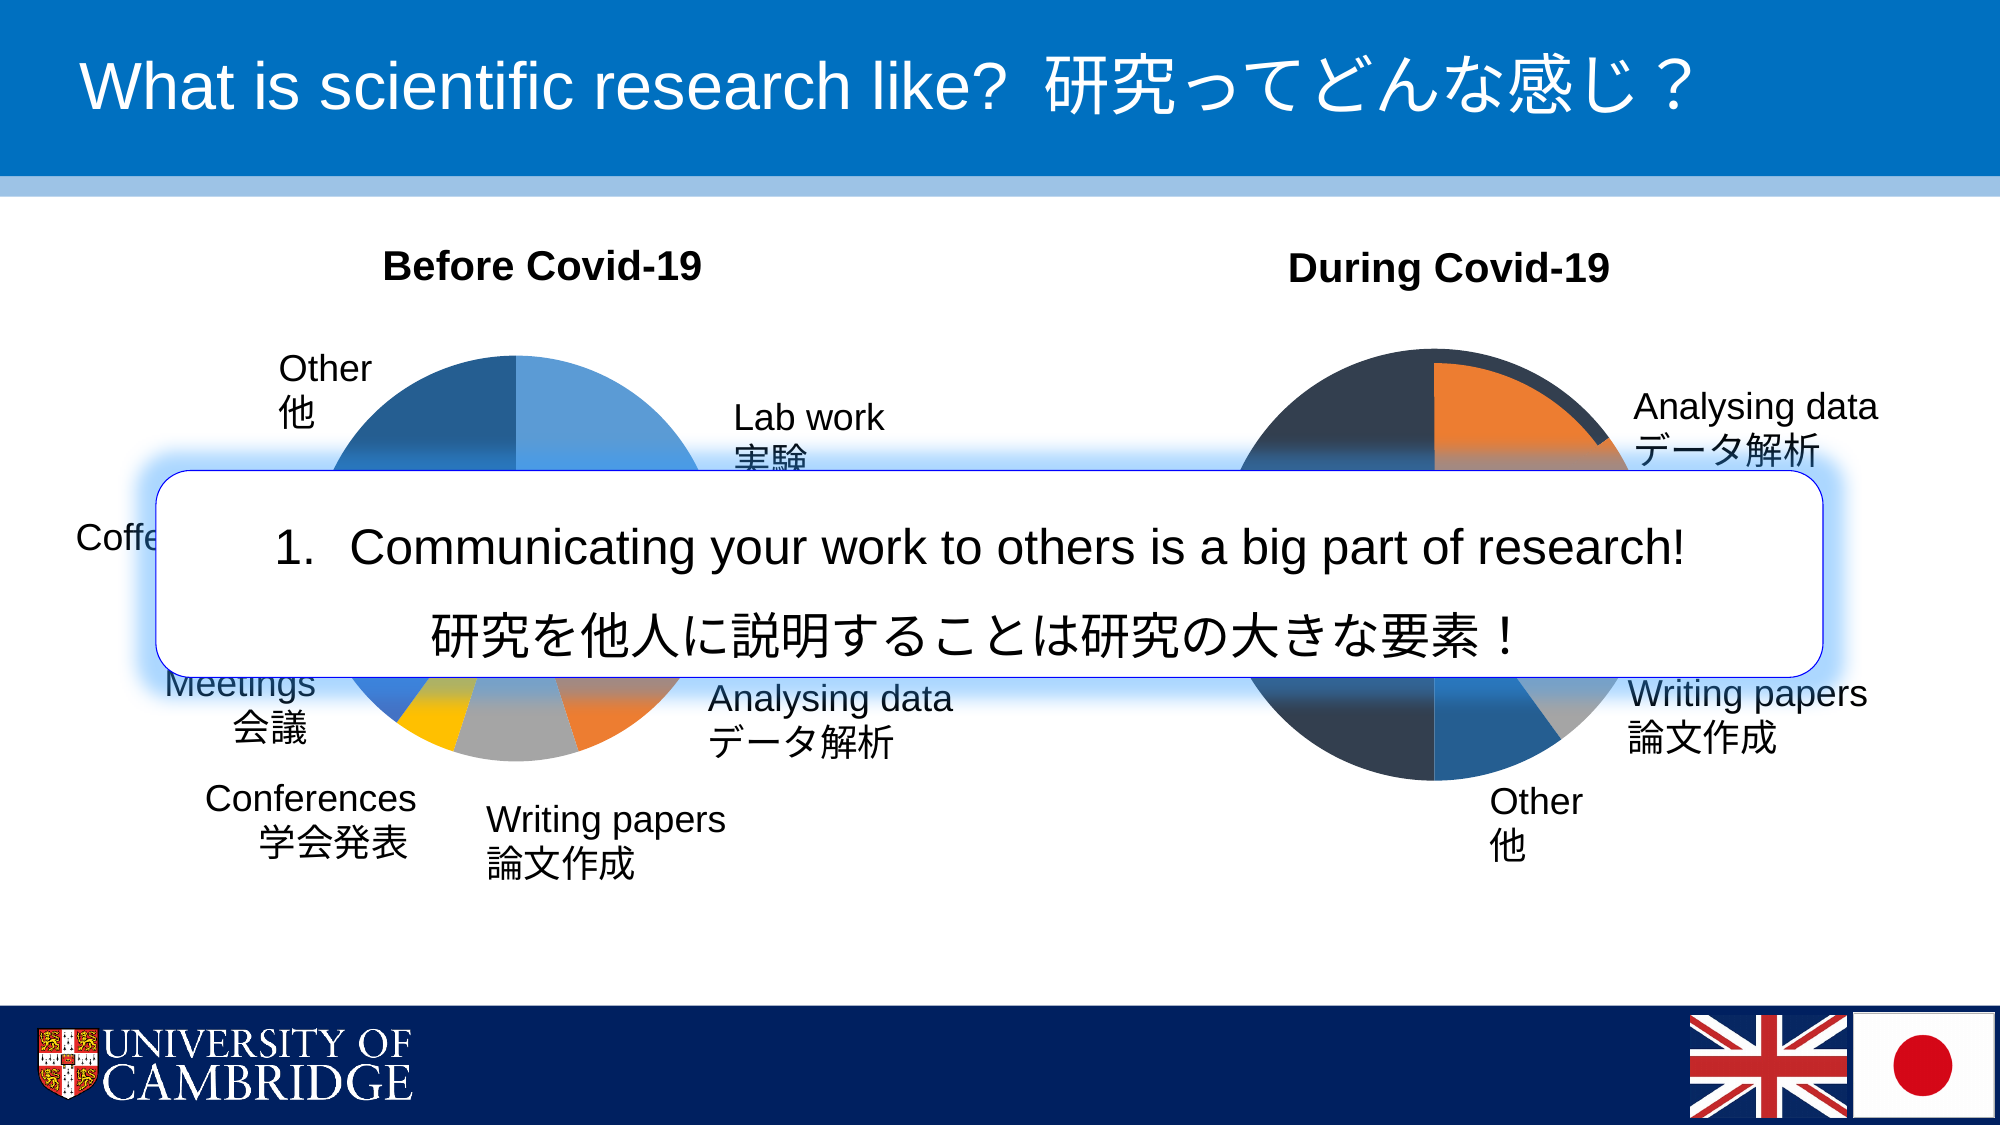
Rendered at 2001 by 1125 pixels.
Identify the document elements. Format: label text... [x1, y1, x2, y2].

picture [1690, 1015, 1847, 1118]
text_box Before Covid-19 [367, 231, 725, 297]
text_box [0, 332, 1143, 895]
picture [1853, 1012, 1995, 1118]
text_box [1059, 233, 2000, 876]
title What is scientific research like? 研究ってどんな感じ？ [64, 0, 1790, 197]
picture [37, 1023, 413, 1111]
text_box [155, 470, 1824, 757]
